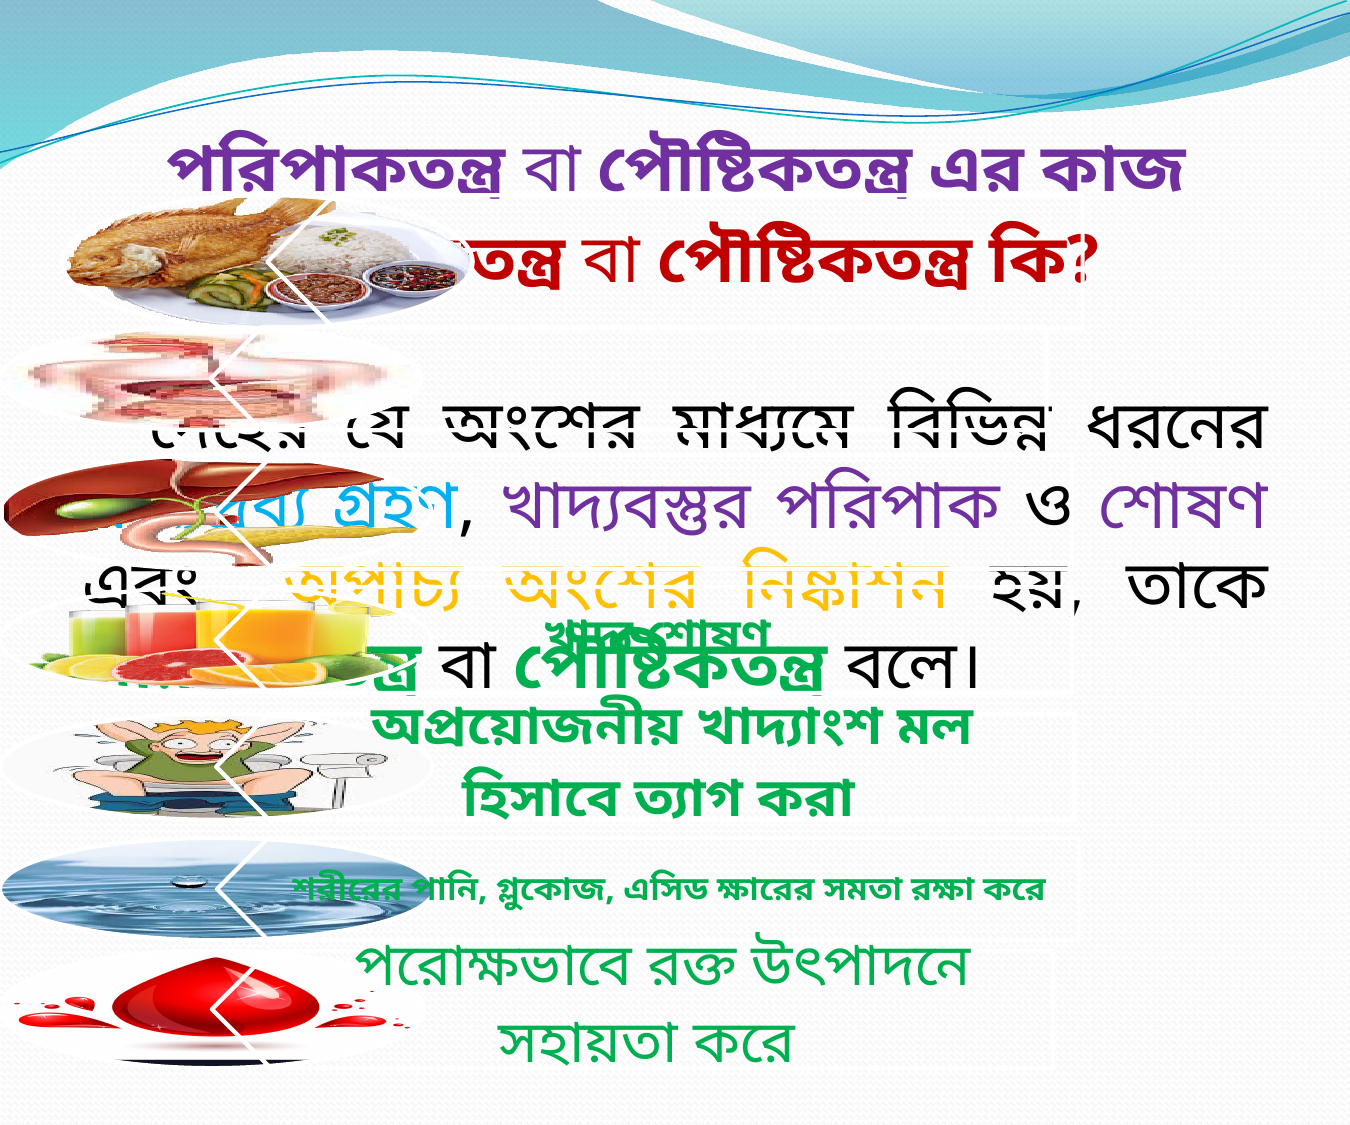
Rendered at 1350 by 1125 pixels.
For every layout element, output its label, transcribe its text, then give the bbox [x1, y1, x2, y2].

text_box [0, 454, 1289, 570]
text_box দেহের যে অংশের মাধ্যমে বিভিন্ন ধরনের খাদ্যদ্রব্য গ্রহণ, খাদ্যবস্তুর পরিপাক ও শোষণ এবং অপাচ্য অংশের নিষ্কাশন হয়, তাকে পরিপাকতন্ত্র বা পৌষ্টিকতন্ত্র বলে। [641, 705, 1283, 710]
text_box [0, 837, 1296, 941]
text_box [0, 586, 1289, 694]
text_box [61, 194, 1289, 329]
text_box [0, 950, 1266, 1069]
text_box দেহের যে অংশের মাধ্যমে বিভিন্ন ধরনের খাদ্যদ্রব্য গ্রহণ, খাদ্যবস্তুর পরিপাক ও শোষণ এবং অপাচ্য অংশের নিষ্কাশন হয়, তাকে পরিপাকতন্ত্র বা পৌষ্টিকতন্ত্র বলে। [67, 581, 1283, 586]
text_box পরিপাকতন্ত্র বা পৌষ্টিকতন্ত্র এর কাজ [105, 117, 1282, 194]
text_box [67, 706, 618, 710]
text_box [0, 326, 1258, 431]
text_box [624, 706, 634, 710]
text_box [0, 713, 1291, 821]
text_box দেহের যে অংশের মাধ্যমে বিভিন্ন ধরনের খাদ্যদ্রব্য গ্রহণ, খাদ্যবস্তুর পরিপাক ও শোষণ এবং অপাচ্য অংশের নিষ্কাশন হয়, তাকে পরিপাকতন্ত্র বা পৌষ্টিকতন্ত্র বলে। [67, 374, 1283, 454]
text_box [67, 374, 1263, 443]
